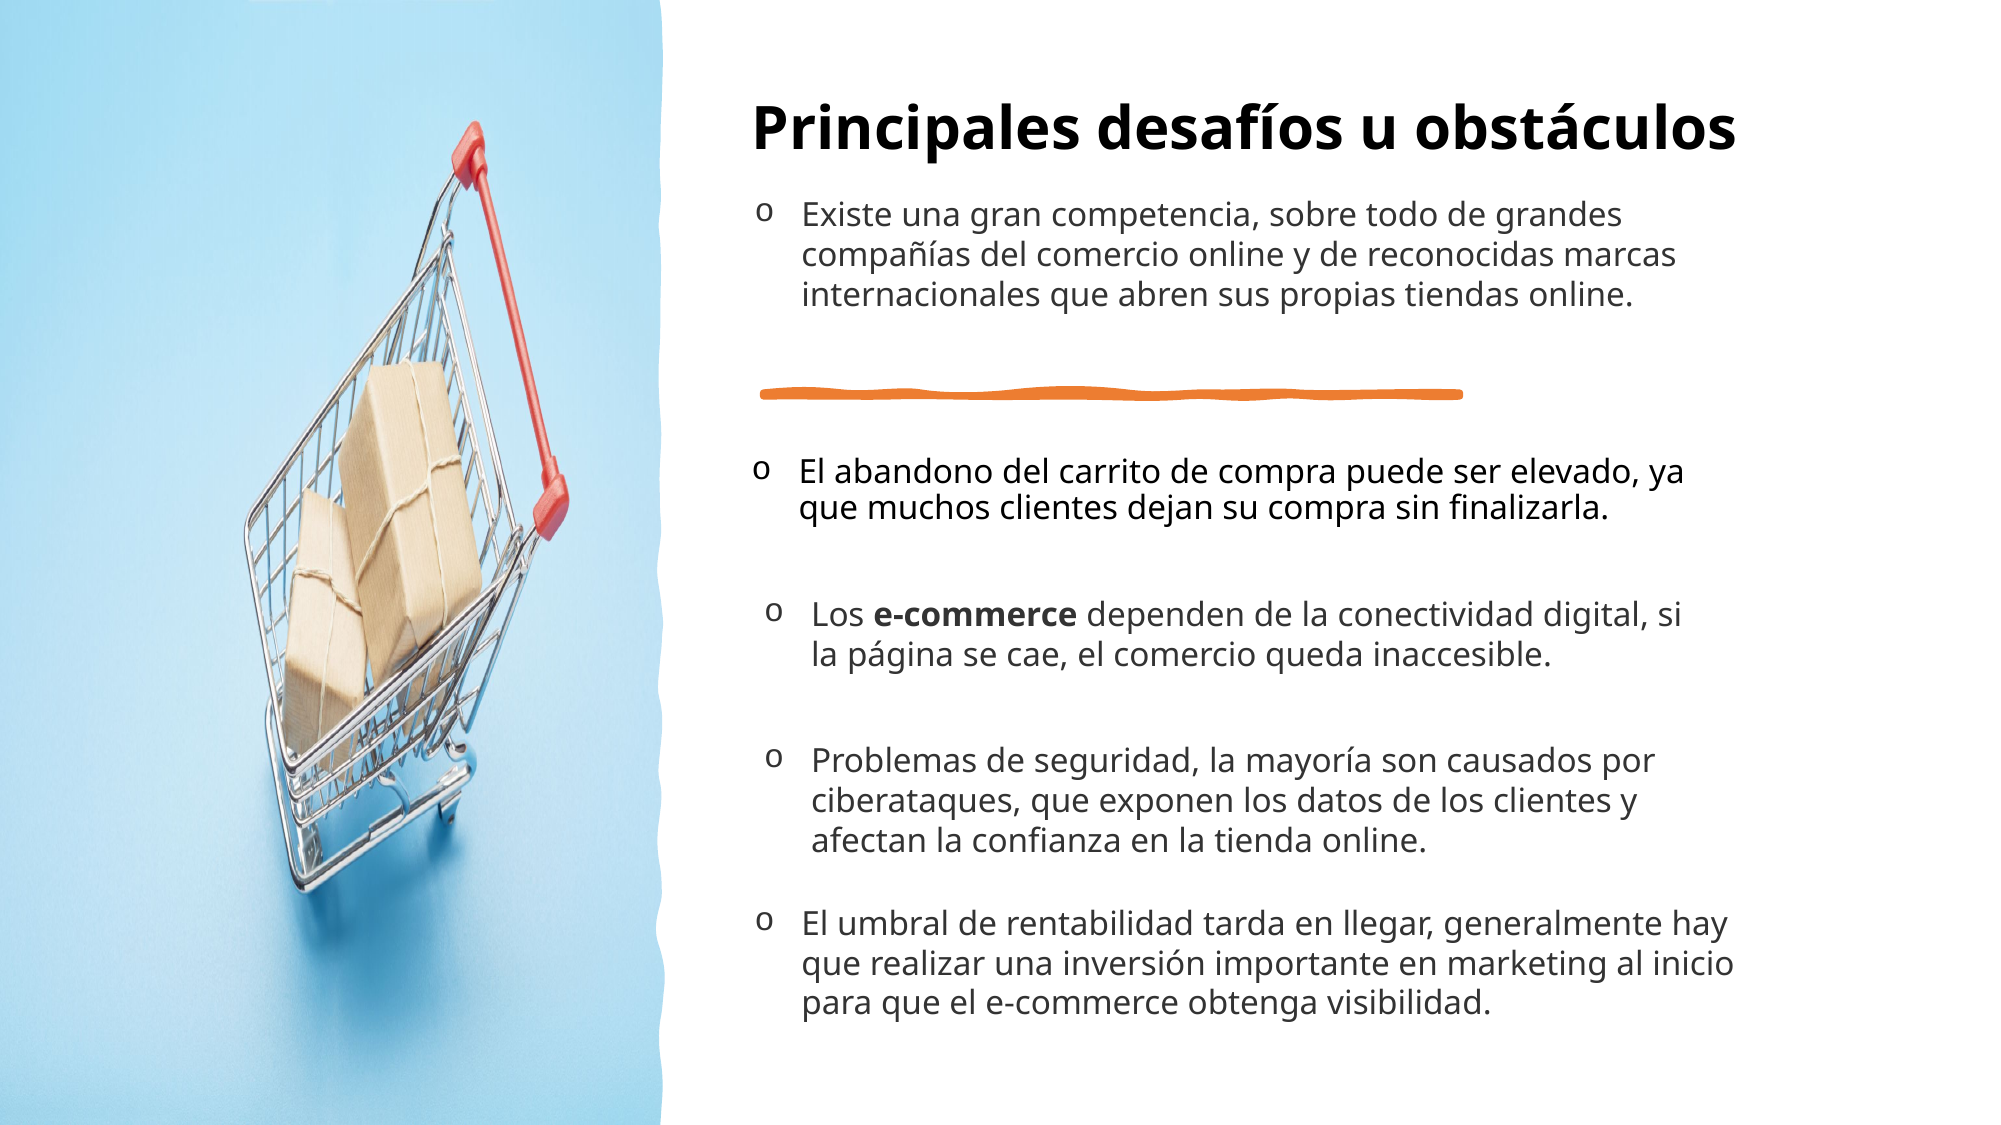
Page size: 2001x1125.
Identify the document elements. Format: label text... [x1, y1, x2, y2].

text_box Los e-commerce dependen de la conectividad digital, si la página se cae, el comercio queda inaccesible. [749, 585, 1718, 681]
picture [0, 0, 665, 1125]
text_box Principales desafíos u obstáculos [736, 59, 1868, 171]
text_box Problemas de seguridad, la mayoría son causados por ciberataques, que exponen los datos de los clientes y afectan la confianza en la tienda online. [749, 731, 1731, 867]
text_box [665, 0, 2000, 1125]
text_box El umbral de rentabilidad tarda en llegar, generalmente hay que realizar una inversión importante en marketing al inicio para que el e-commerce obtenga visibilidad. [739, 894, 1779, 1029]
text_box Existe una gran competencia, sobre todo de grandes compañías del comercio online y de reconocidas marcas internacionales que abren sus propias tiendas online. [739, 185, 1696, 373]
text_box El abandono del carrito de compra puede ser elevado, ya que muchos clientes dejan su compra sin finalizarla. [736, 447, 1718, 612]
text_box [762, 388, 1461, 399]
